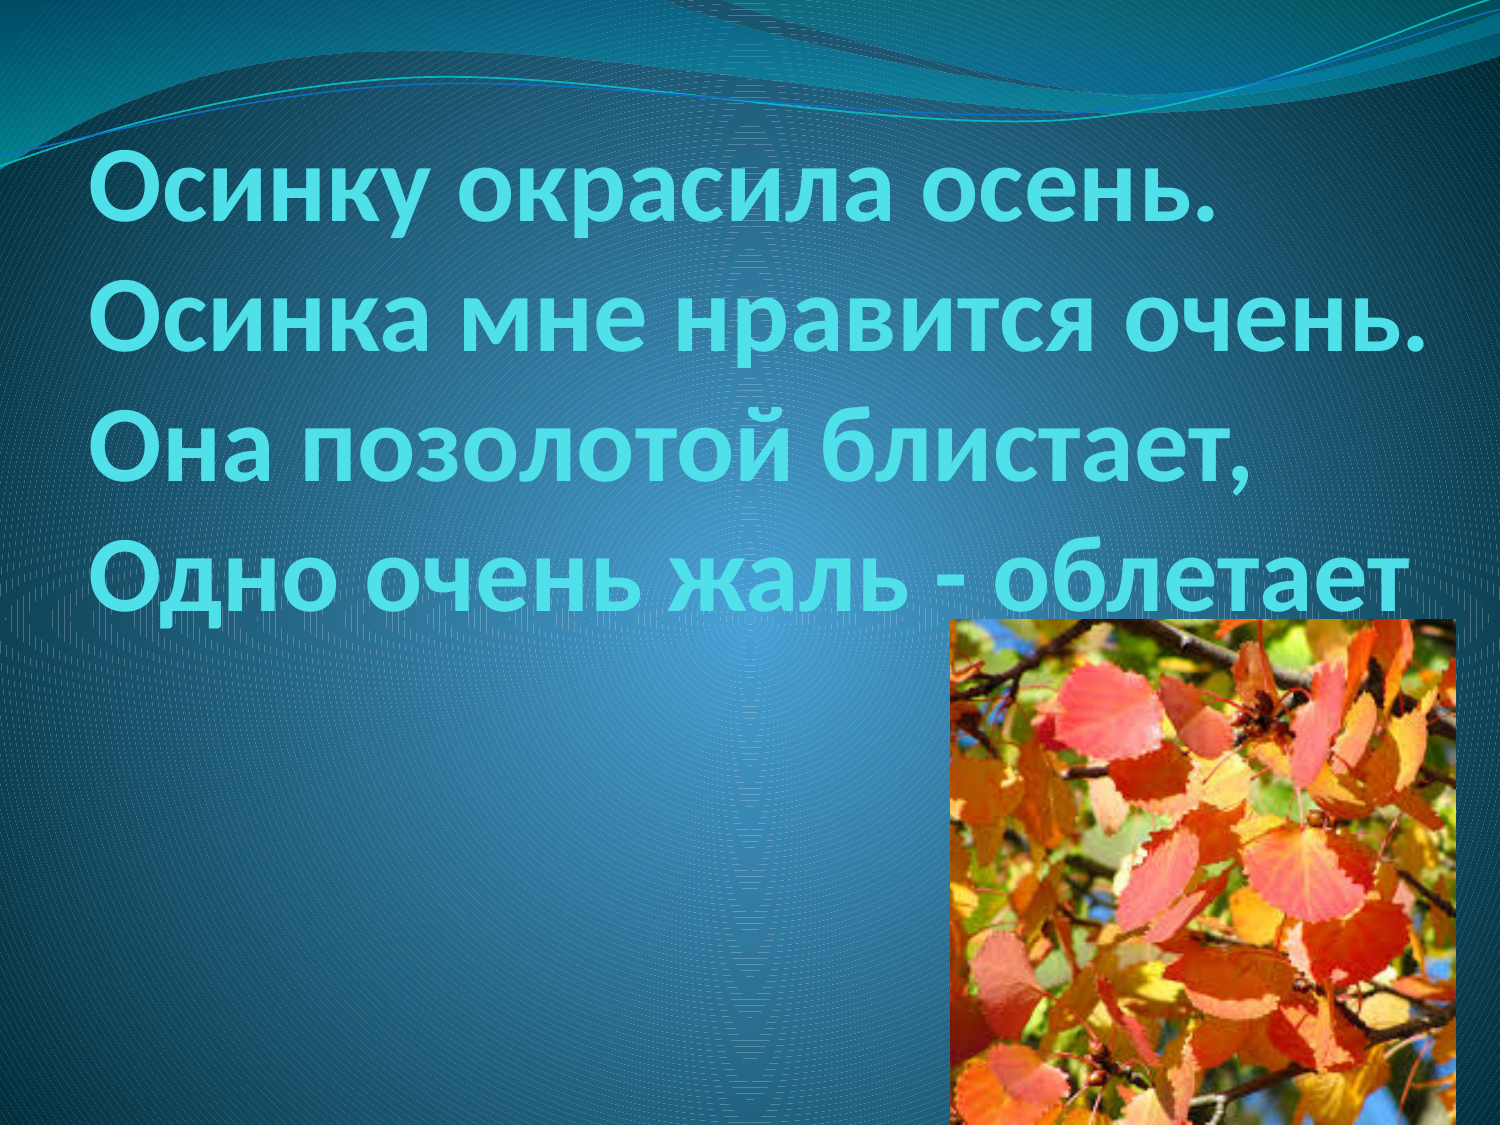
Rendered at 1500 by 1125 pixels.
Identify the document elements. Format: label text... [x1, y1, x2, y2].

picture [950, 619, 1457, 1125]
title Осинку окрасила осень. Осинка мне нравится очень. Она позолотой блистает, Одно очень жаль - облетает [88, 101, 1459, 634]
